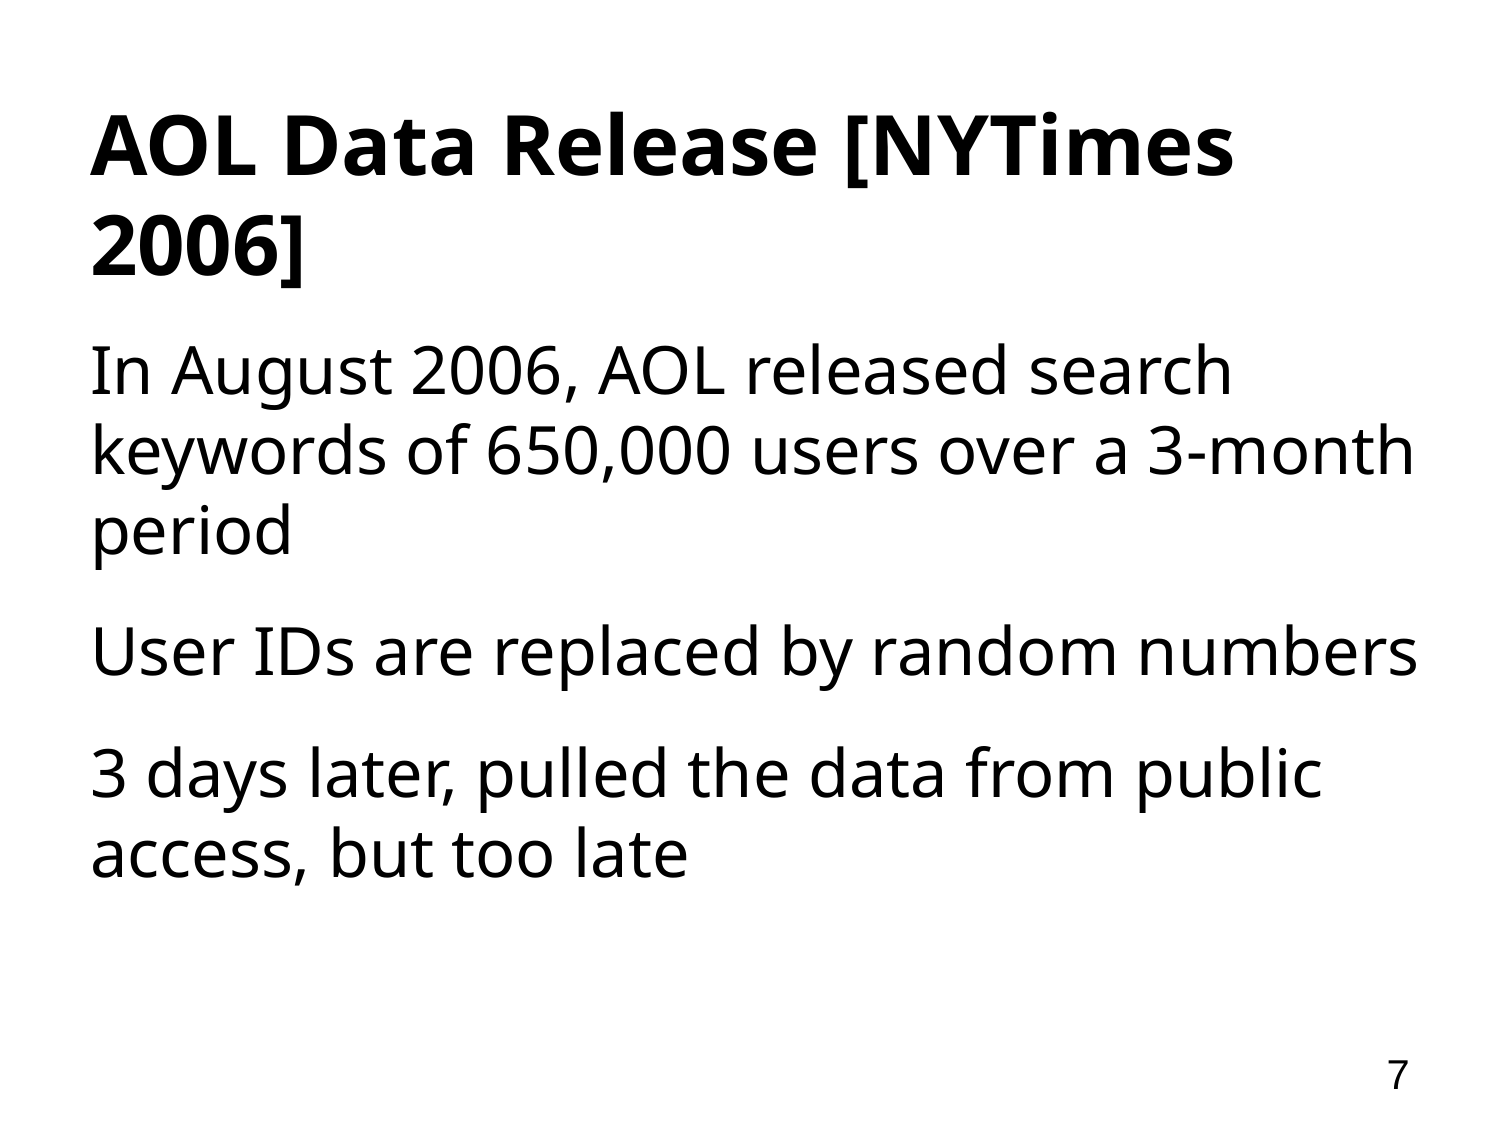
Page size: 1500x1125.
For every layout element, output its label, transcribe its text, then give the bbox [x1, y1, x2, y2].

title AOL Data Release [NYTimes 2006] [74, 97, 1400, 286]
list In August 2006, AOL released search keywords of 650,000 users over a 3-month period User IDs are replaced by random numbers 3 days later, pulled the data from public access, but too late [74, 319, 1459, 1013]
slide_number 7 [1074, 1042, 1425, 1103]
